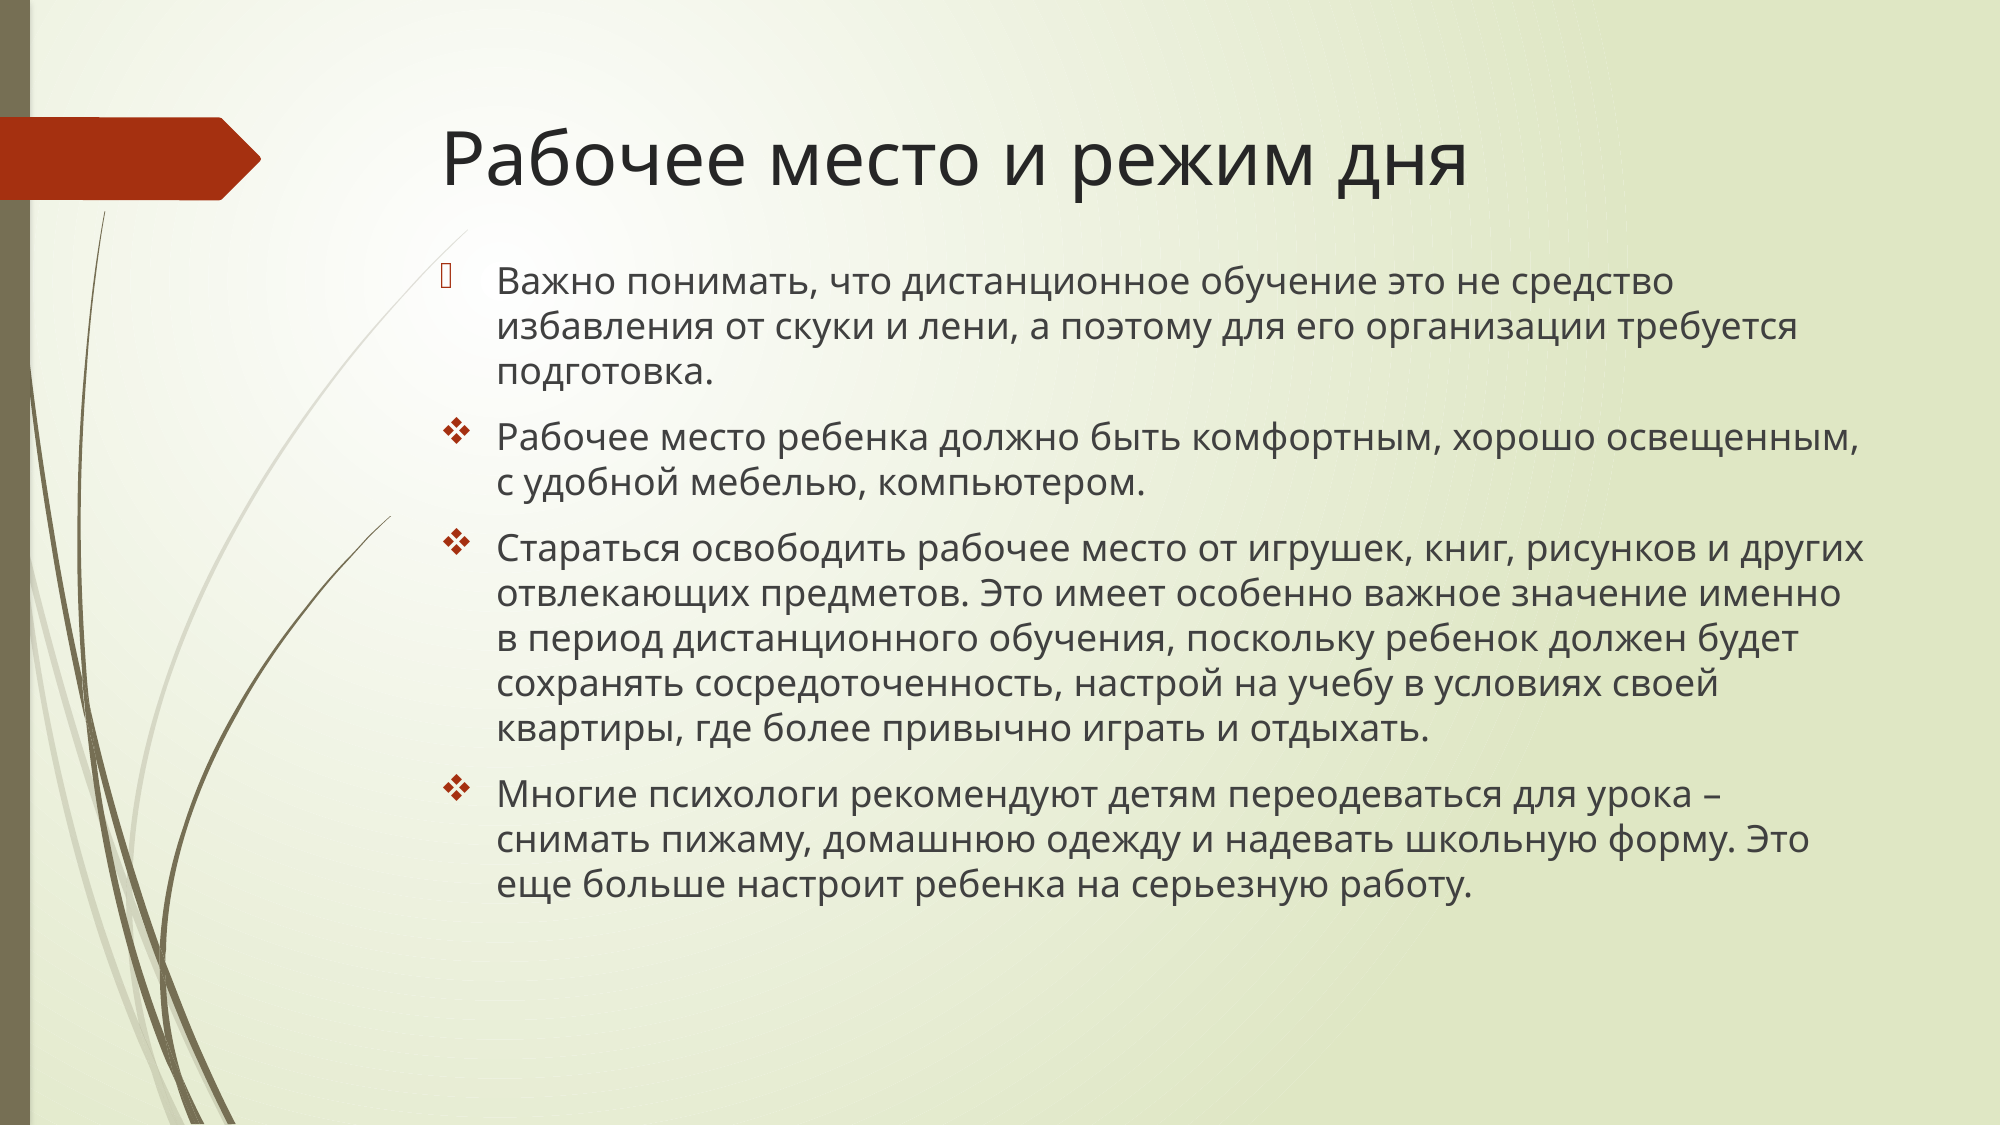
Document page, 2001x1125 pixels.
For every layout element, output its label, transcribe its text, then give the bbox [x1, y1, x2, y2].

title Рабочее место и режим дня [425, 102, 1888, 224]
list Важно понимать, что дистанционное обучение это не средство избавления от скуки и лени, а поэтому для его организации требуется подготовка. Рабочее место ребенка должно быть комфортным, хорошо освещенным, с удобной мебелью, компьютером. Стараться освободить рабочее место от игрушек, книг, рисунков и других отвлекающих предметов. Это имеет особенно важное значение именно в период дистанционного обучения, поскольку ребенок должен будет сохранять сосредоточенность, настрой на учебу в условиях своей квартиры, где более привычно играть и отдыхать. Многие психологи рекомендуют детям переодеваться для урока – снимать пижаму, домашнюю одежду и надевать школьную форму. Это еще больше настроит ребенка на серьезную работу. [424, 249, 1888, 970]
